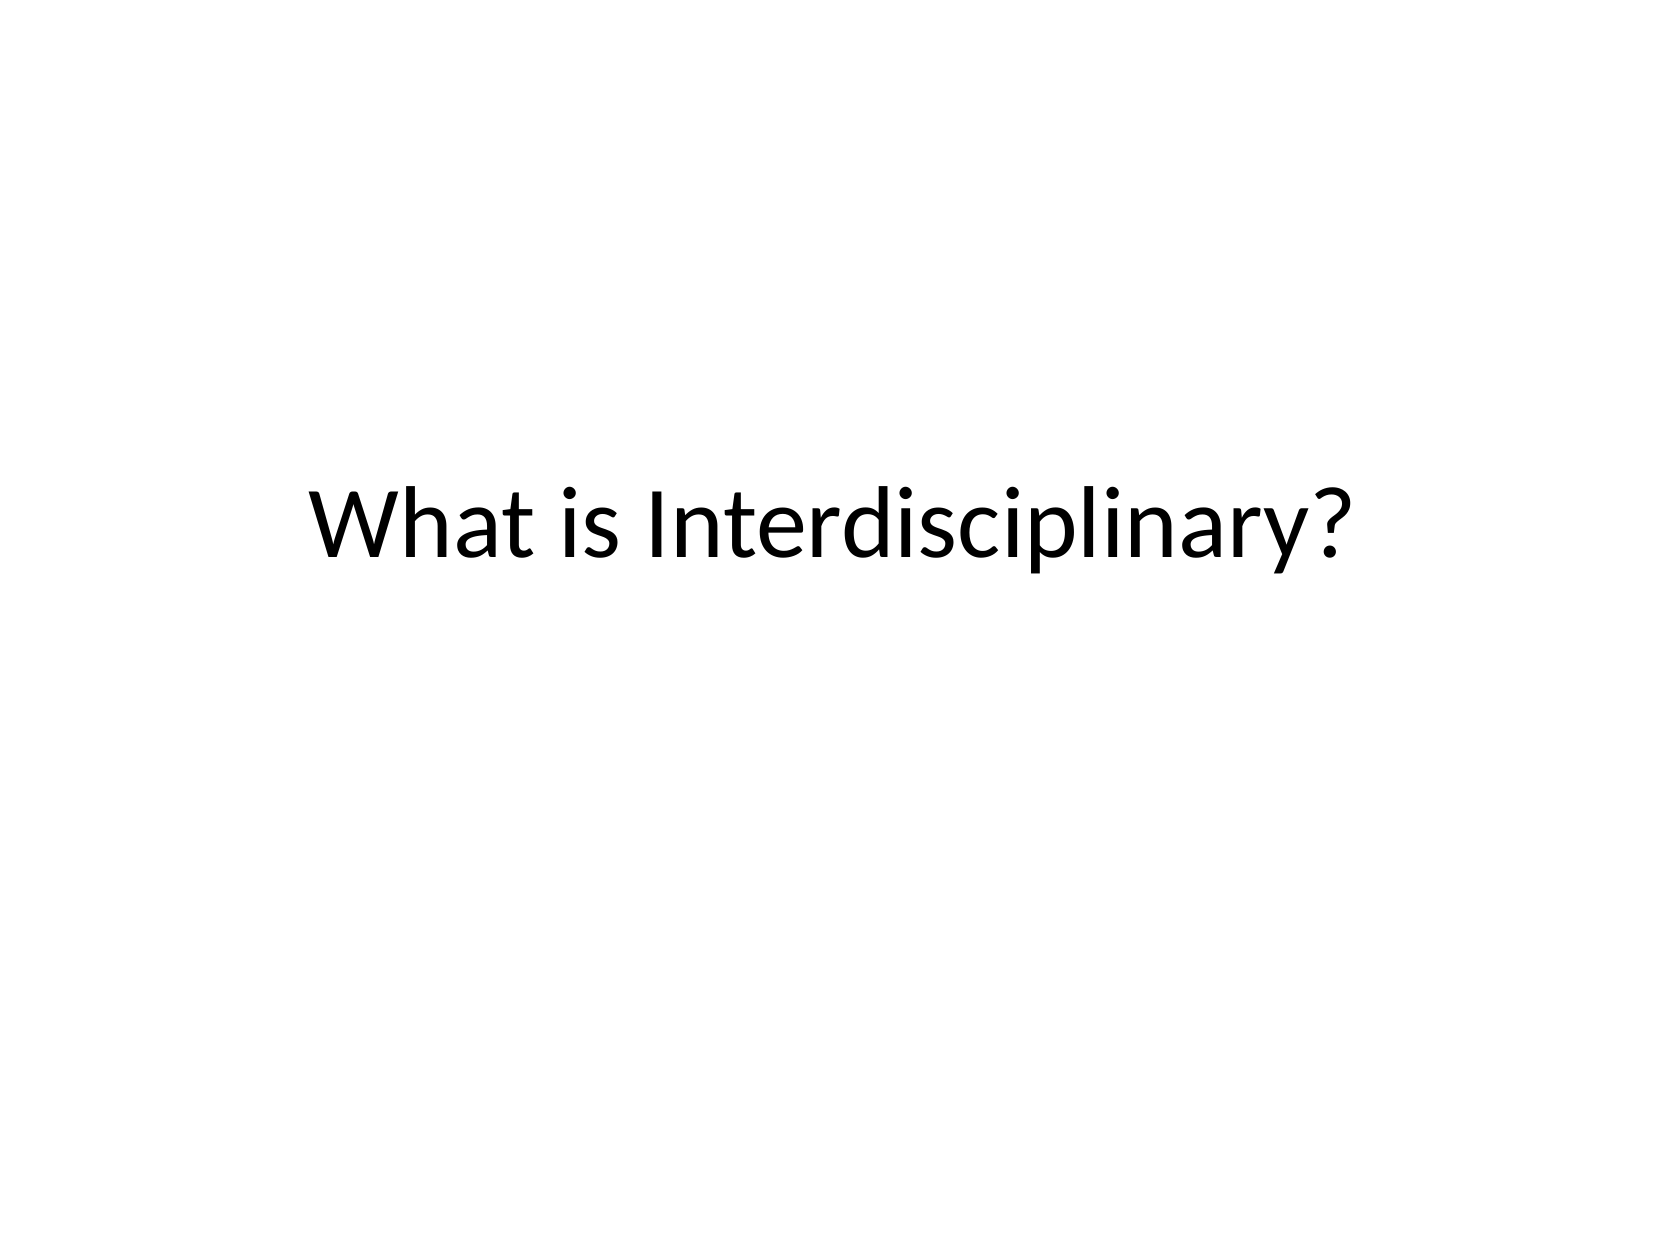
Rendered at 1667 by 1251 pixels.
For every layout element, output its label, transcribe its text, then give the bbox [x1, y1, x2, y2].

title What is Interdisciplinary? [83, 49, 1584, 862]
